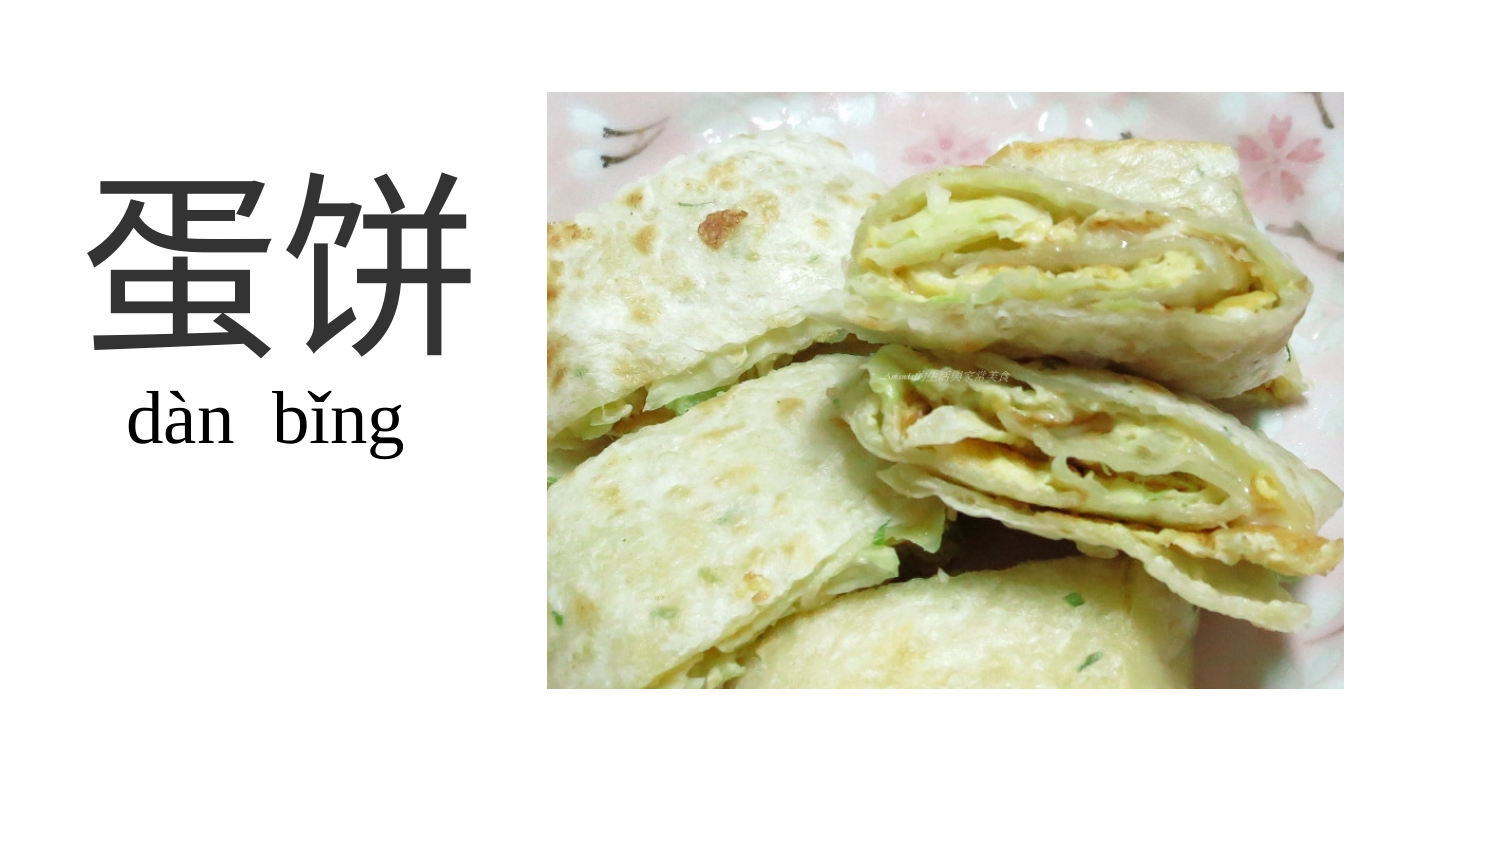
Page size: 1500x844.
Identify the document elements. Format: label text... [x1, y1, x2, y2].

text_box dàn bǐng [92, 353, 479, 477]
picture [547, 92, 1344, 689]
title 蛋饼 [65, 247, 506, 534]
